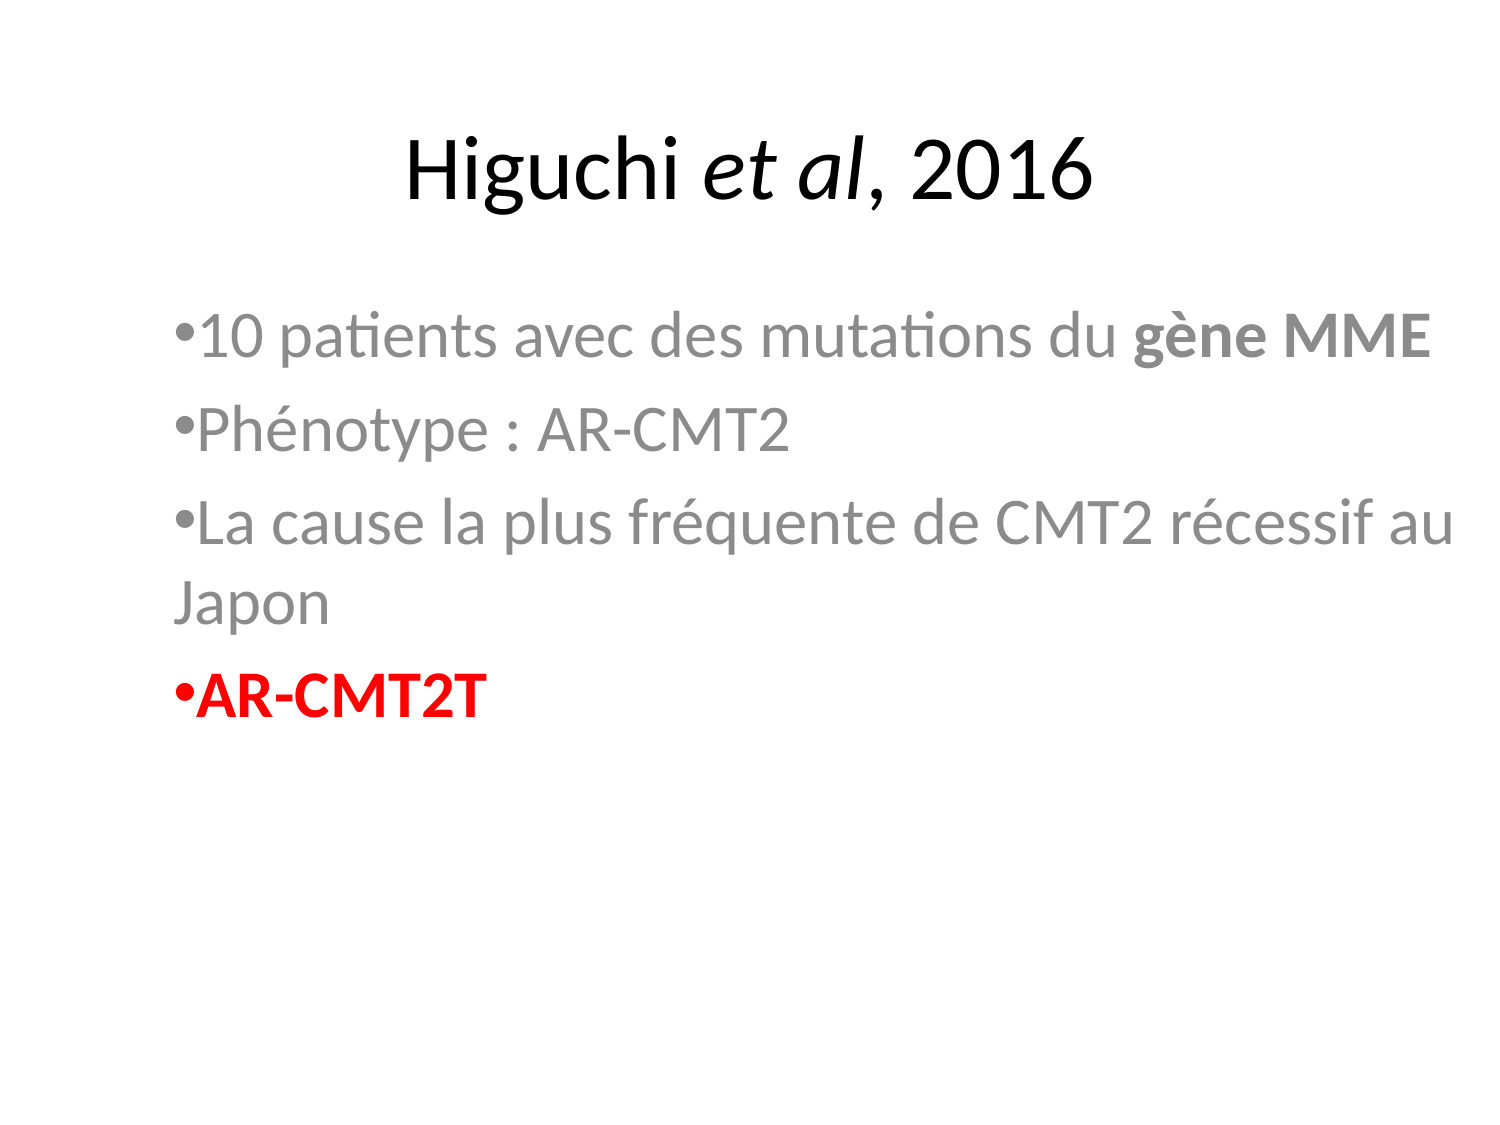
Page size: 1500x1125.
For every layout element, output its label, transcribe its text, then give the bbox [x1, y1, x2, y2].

title Higuchi et al, 2016 [112, 42, 1388, 283]
subtitle 10 patients avec des mutations du gène MME Phénotype : AR-CMT2 La cause la plus fréquente de CMT2 récessif au Japon AR-CMT2T [99, 283, 1488, 1088]
